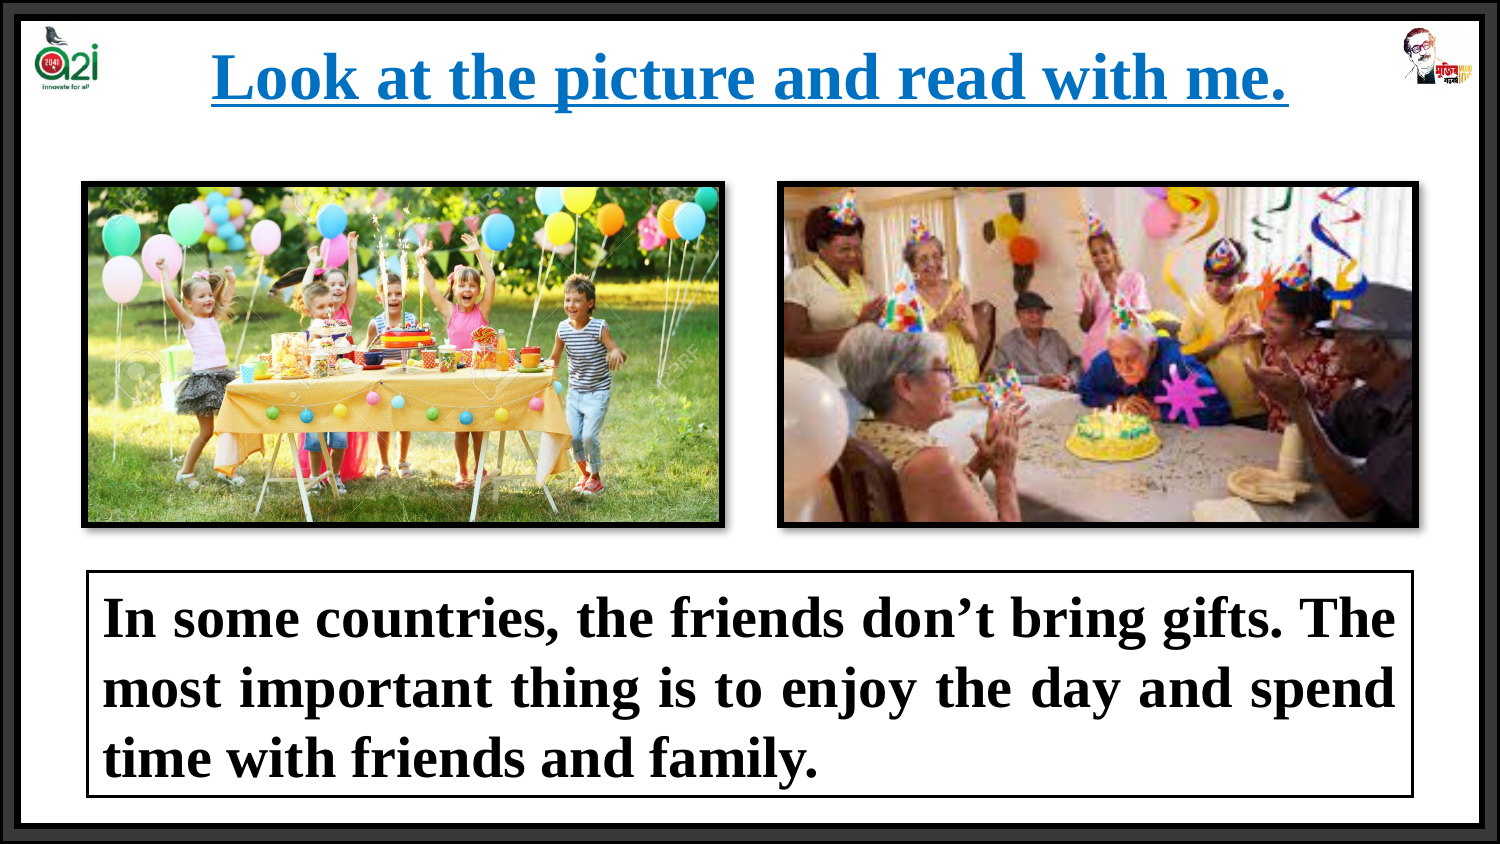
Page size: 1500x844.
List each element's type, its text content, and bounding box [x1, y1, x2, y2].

text_box [0, 0, 1500, 844]
text_box Look at the picture and read with me. [194, 25, 1306, 122]
picture [23, 21, 105, 95]
picture [783, 186, 1413, 522]
text_box In some countries, the friends don’t bring gifts. The most important thing is to enjoy the day and spend time with friends and family. [86, 571, 1414, 798]
picture [1394, 21, 1479, 90]
picture [87, 186, 719, 522]
